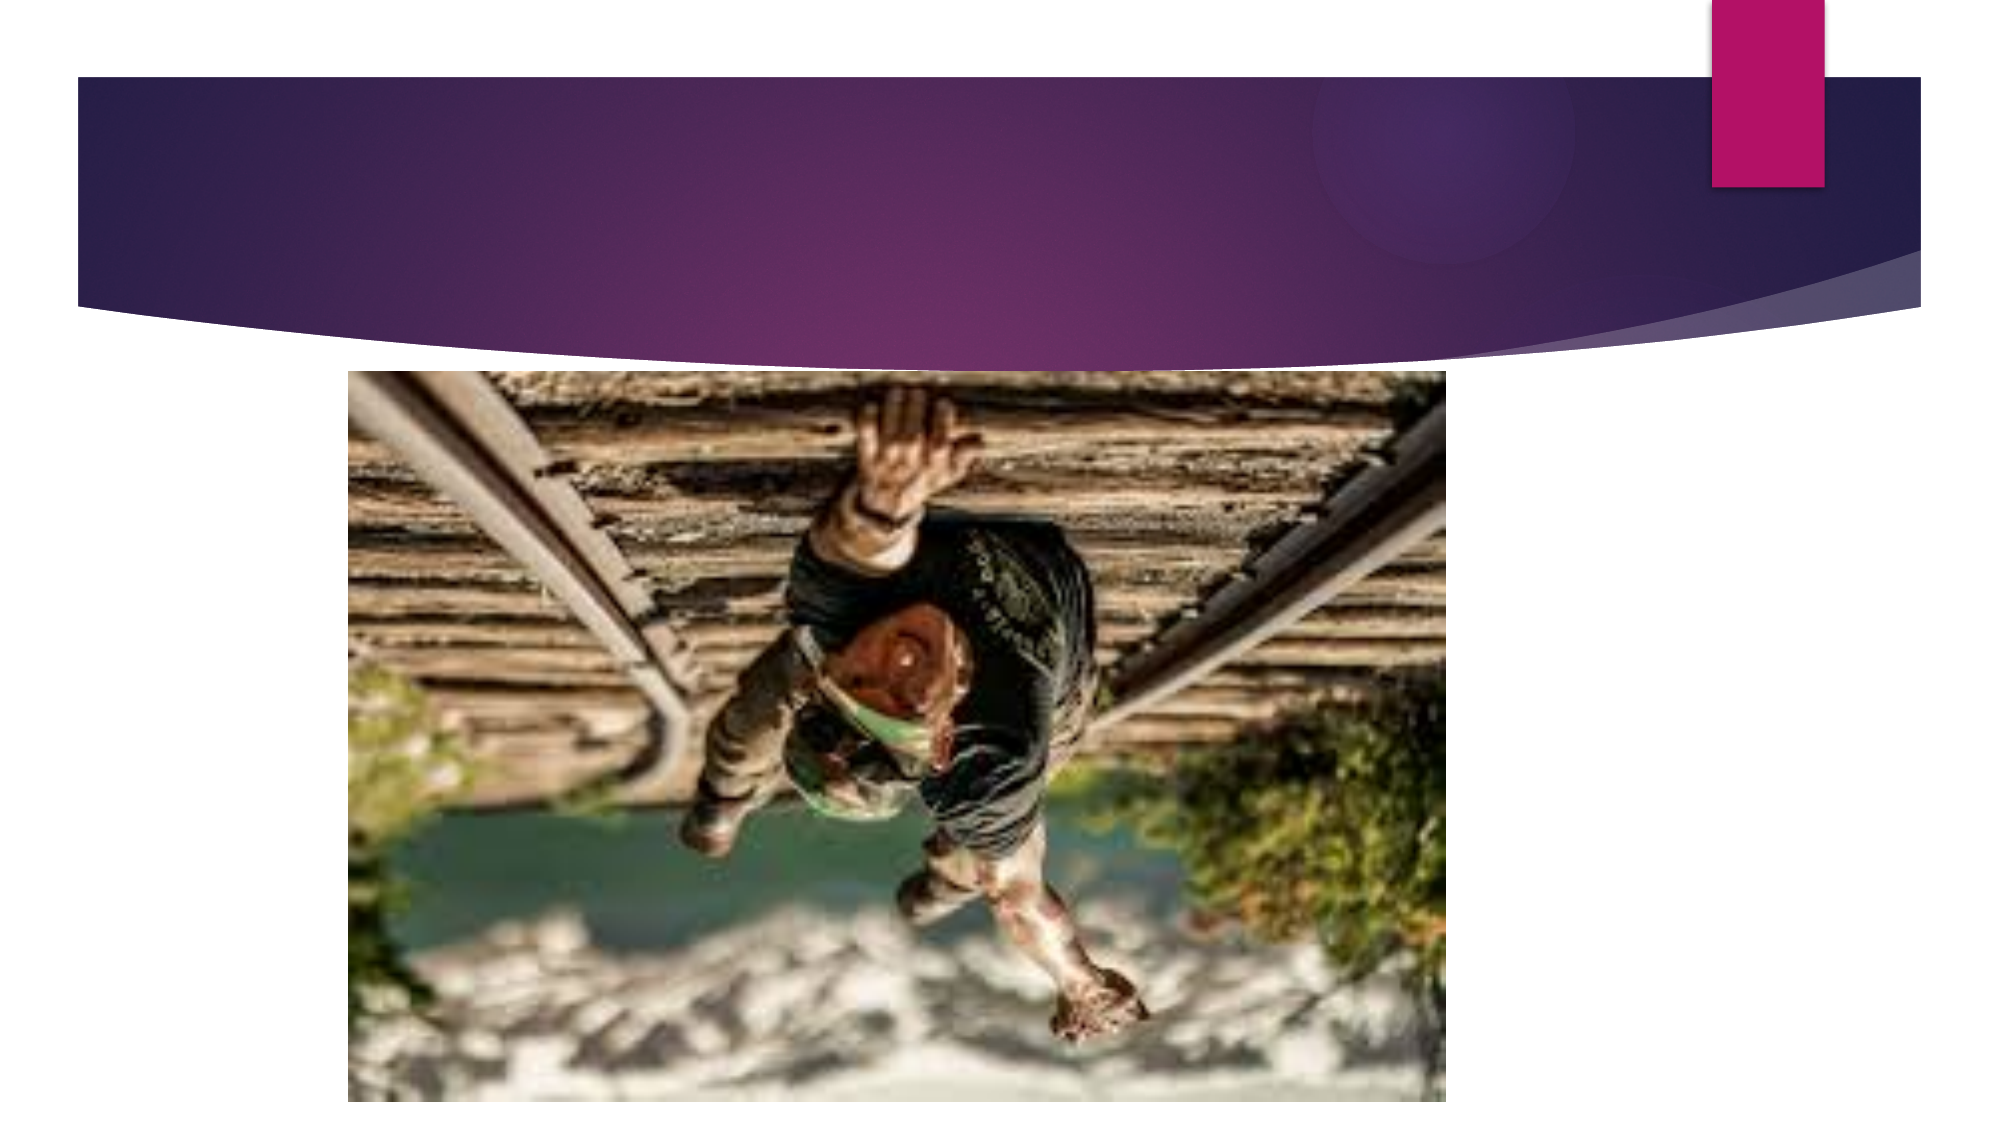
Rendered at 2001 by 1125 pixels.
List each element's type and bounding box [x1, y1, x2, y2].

list [348, 371, 1446, 1102]
